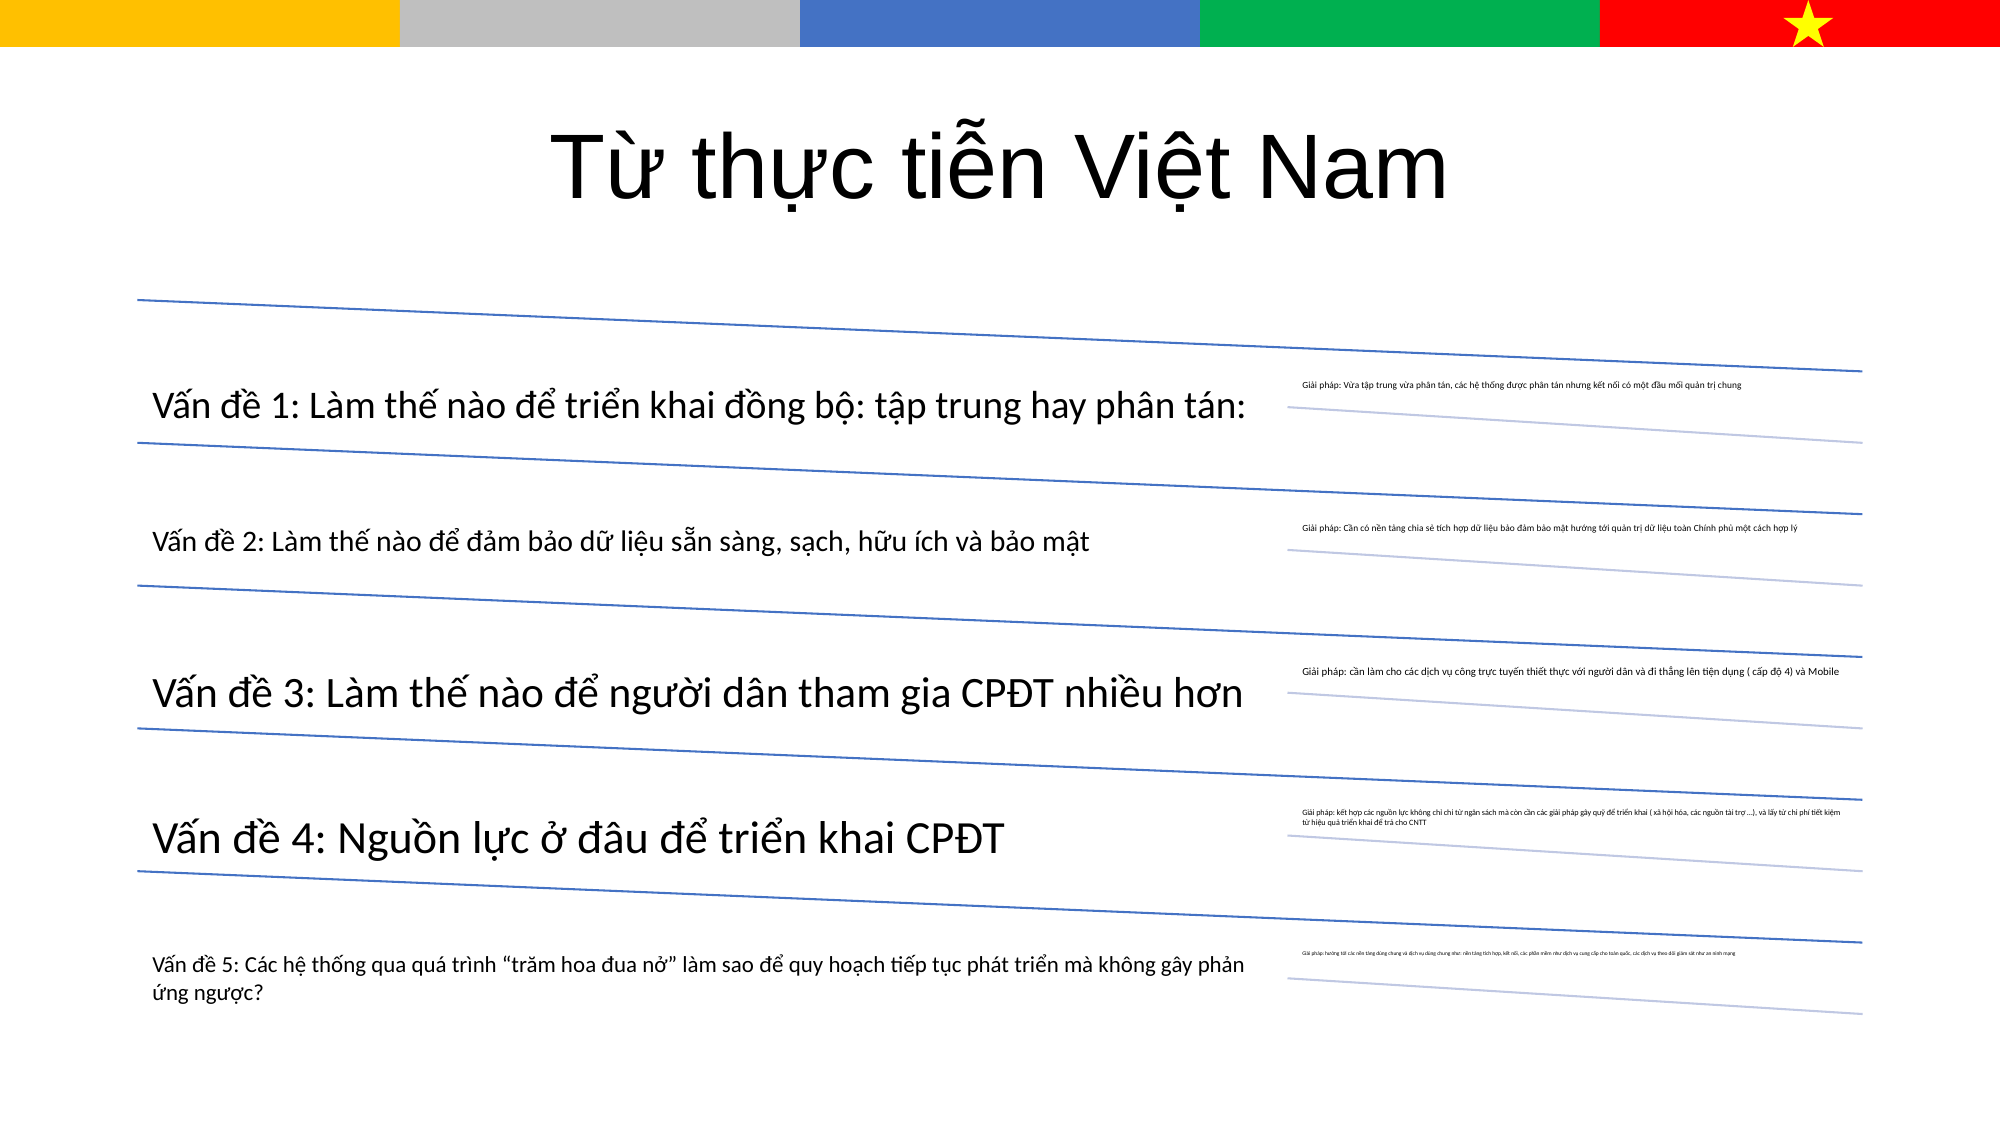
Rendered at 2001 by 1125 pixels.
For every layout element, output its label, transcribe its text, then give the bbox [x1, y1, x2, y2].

title Từ thực tiễn Việt Nam [137, 59, 1863, 278]
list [137, 299, 1863, 1014]
